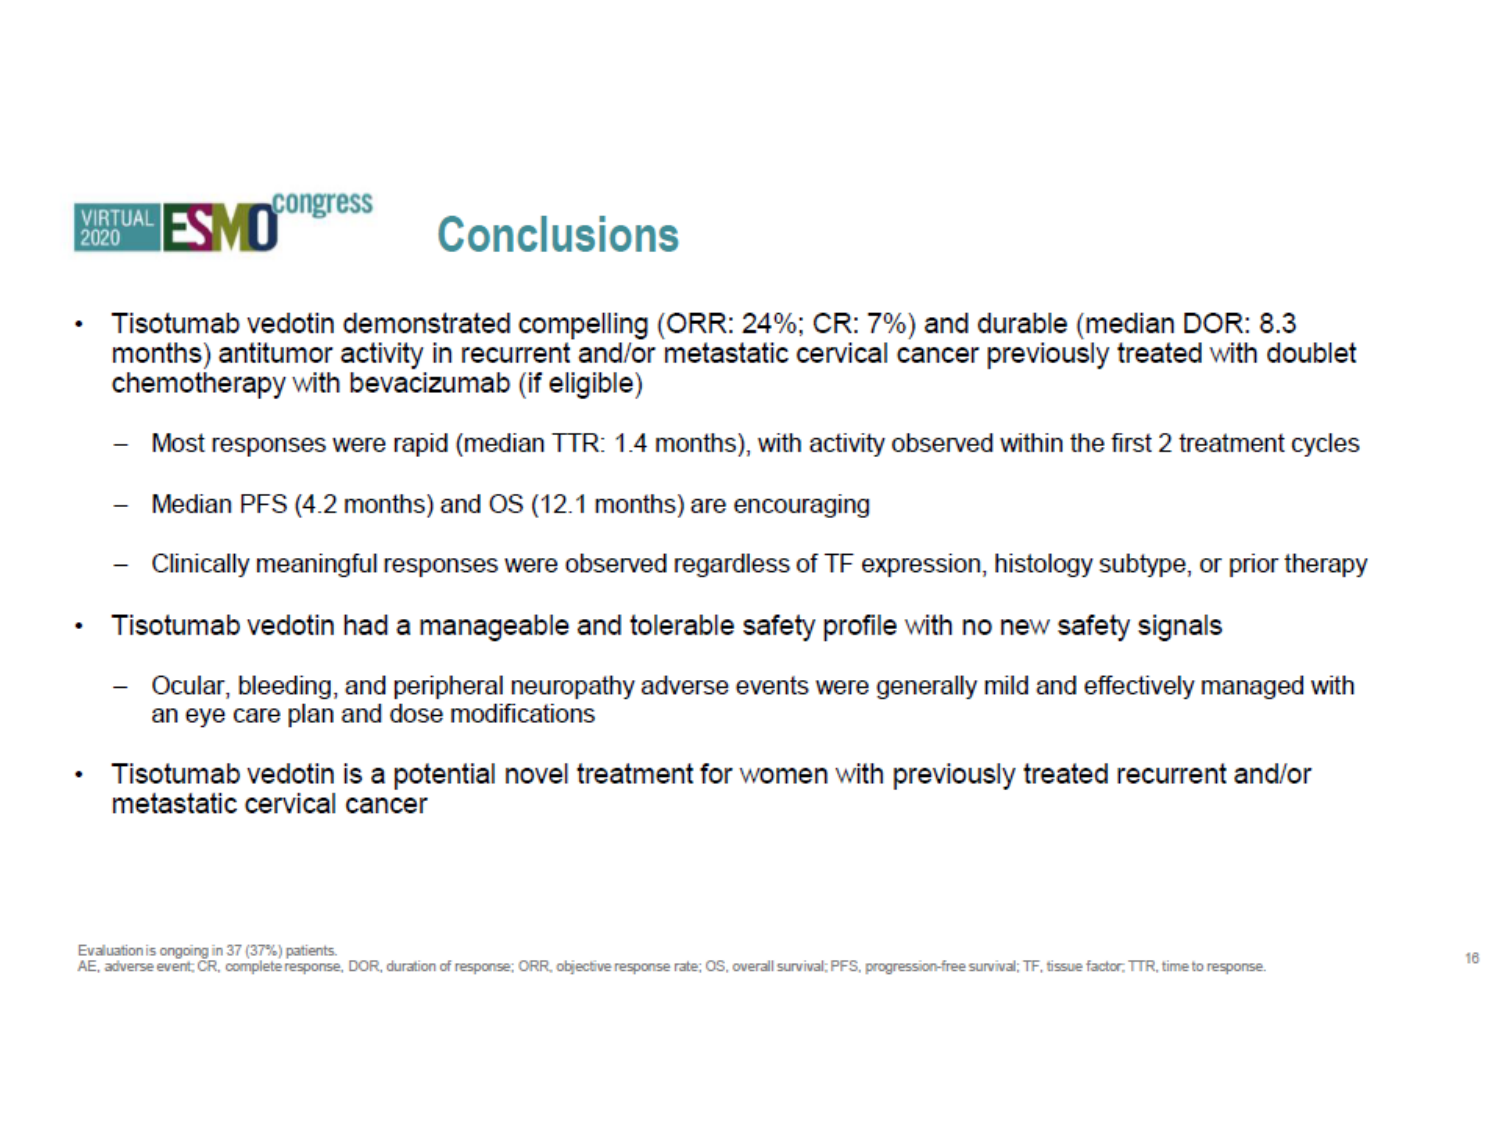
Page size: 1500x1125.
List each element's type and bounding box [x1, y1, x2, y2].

picture [1, 141, 1499, 984]
